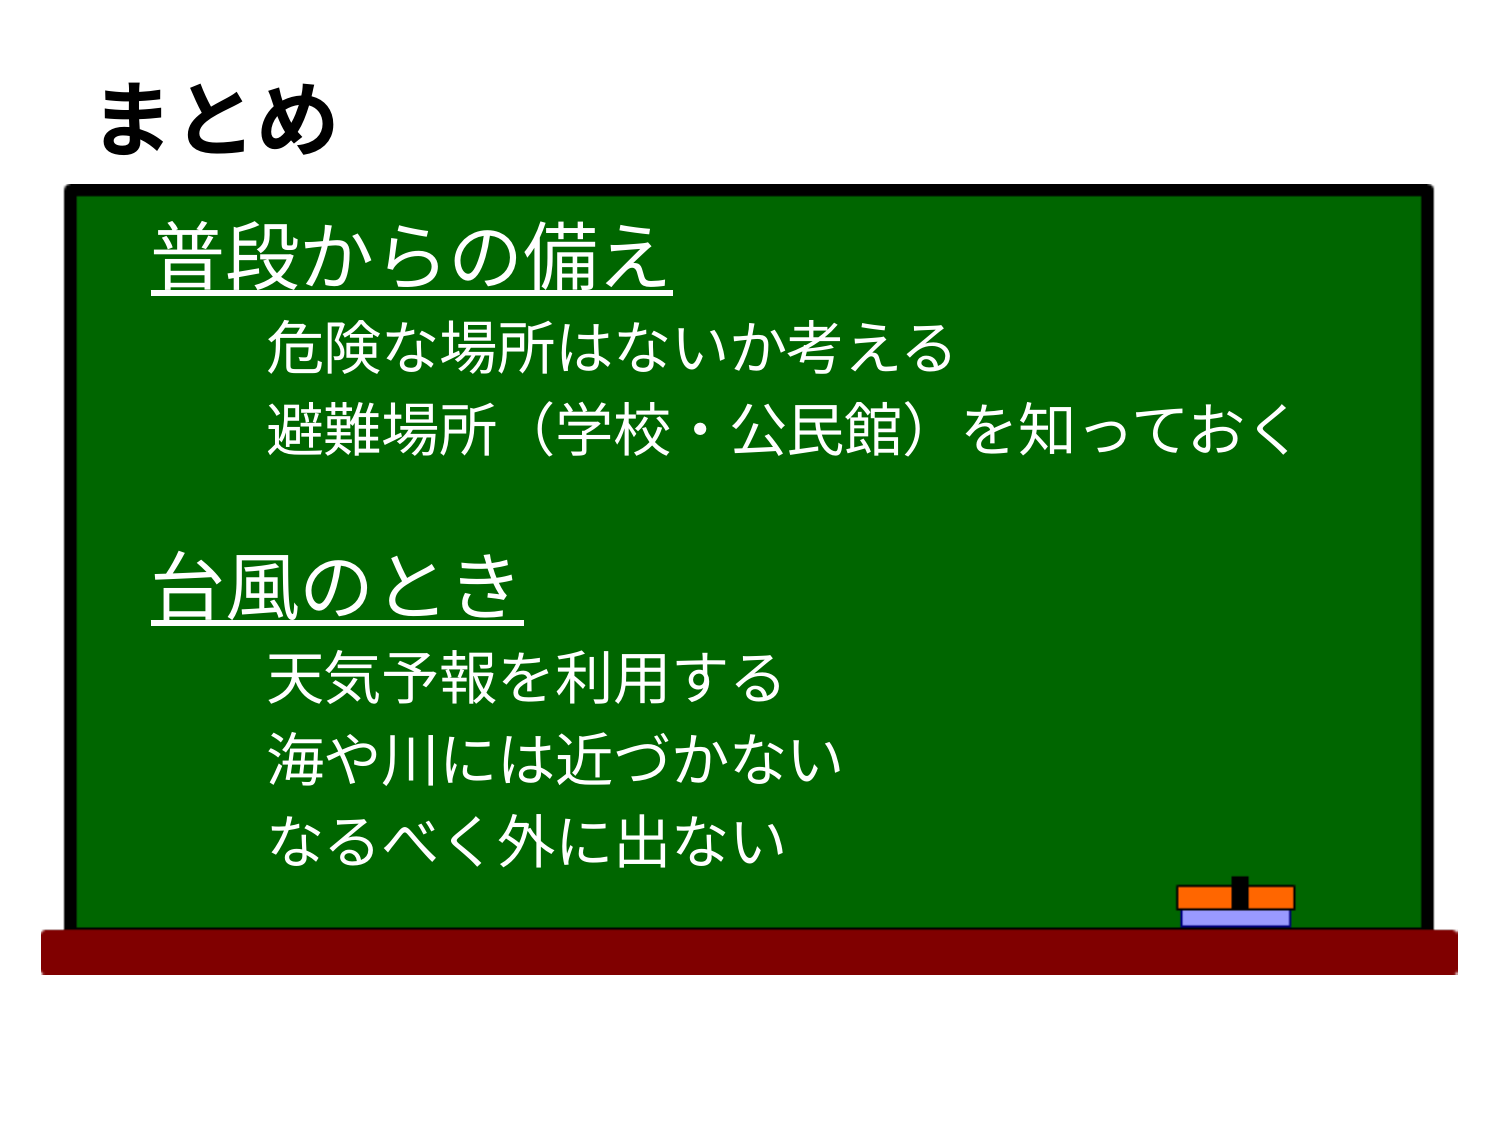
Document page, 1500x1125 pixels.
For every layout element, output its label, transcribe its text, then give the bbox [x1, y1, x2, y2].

picture [41, 184, 1459, 975]
text_box まとめ [74, 67, 1425, 168]
